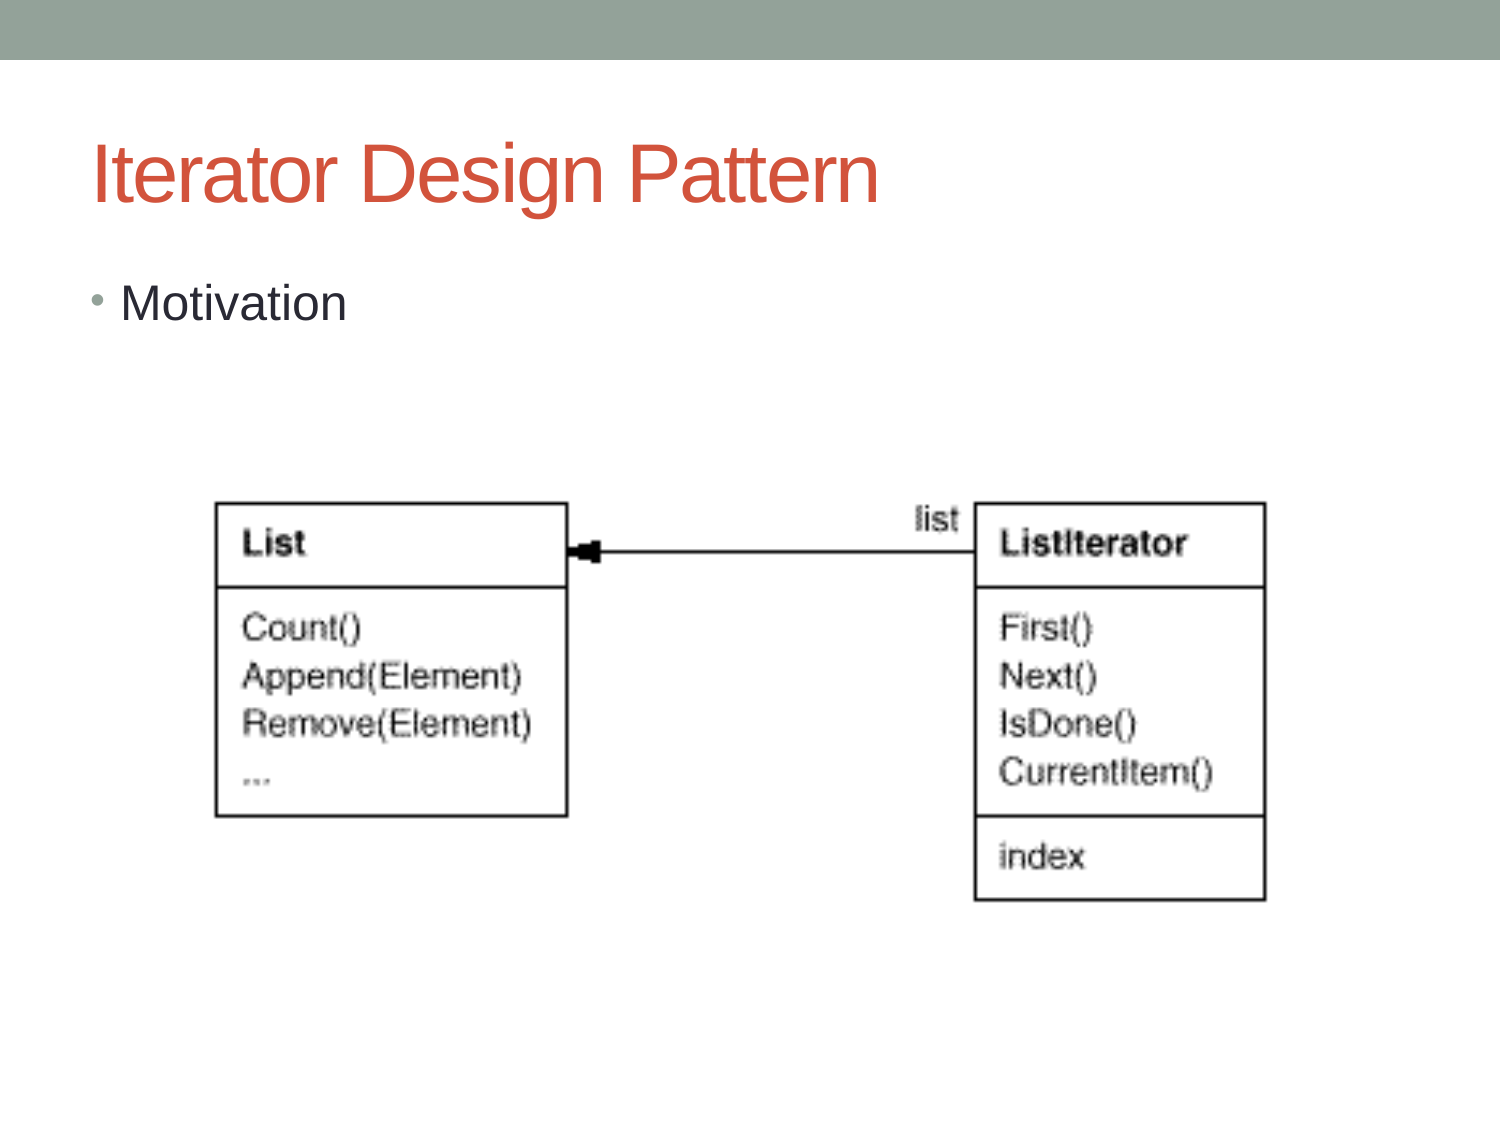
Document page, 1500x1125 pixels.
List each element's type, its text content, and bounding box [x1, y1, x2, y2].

list Motivation [75, 262, 1425, 1063]
picture [174, 474, 1319, 938]
title Iterator Design Pattern [75, 87, 1425, 250]
